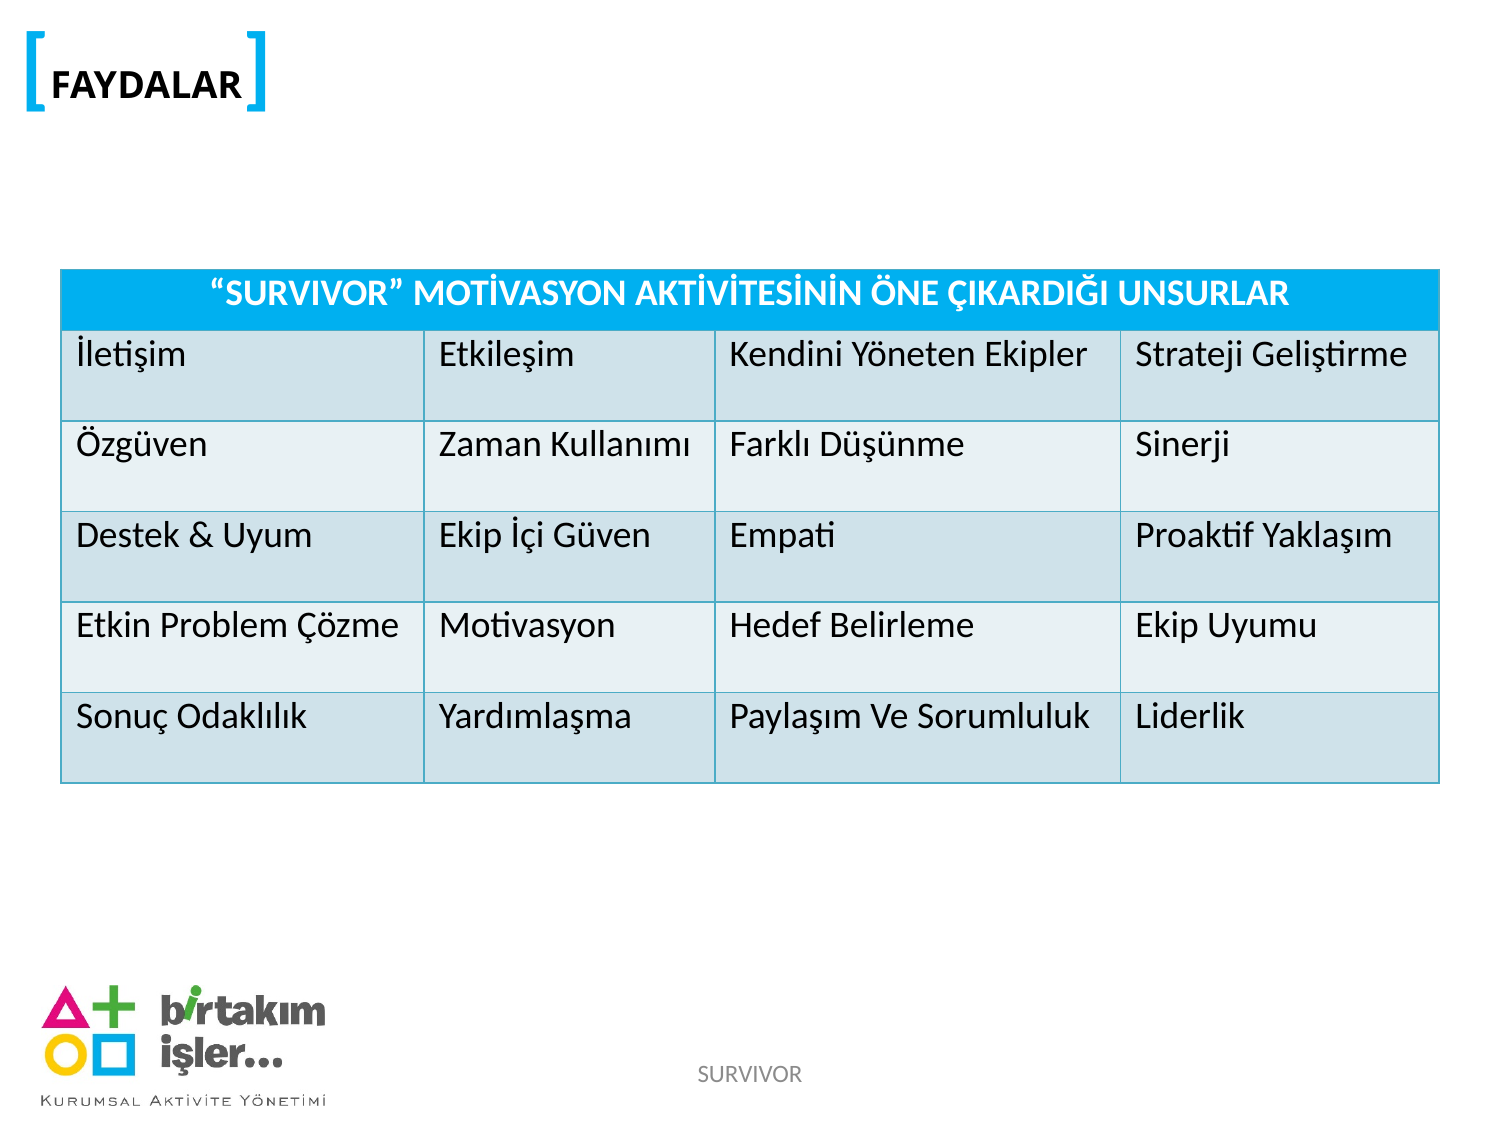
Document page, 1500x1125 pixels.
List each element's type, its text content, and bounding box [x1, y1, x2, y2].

table_cell Kendini Yöneten Ekipler [716, 331, 1120, 420]
table_cell Ekip Uyumu [1121, 603, 1438, 692]
table_cell Sinerji [1121, 422, 1438, 511]
table_cell Proaktif Yaklaşım [1121, 512, 1438, 601]
table_cell Sonuç Odaklılık [62, 693, 423, 782]
table_cell Yardımlaşma [425, 693, 714, 782]
table_cell Etkin Problem Çözme [62, 603, 423, 692]
table_cell İletişim [62, 331, 423, 420]
table_cell Strateji Geliştirme [1121, 331, 1438, 420]
table_cell Motivasyon [425, 603, 714, 692]
table_cell Destek & Uyum [62, 512, 423, 601]
table_header “SURVIVOR” MOTİVASYON AKTİVİTESİNİN ÖNE ÇIKARDIĞI UNSURLAR [62, 270, 1438, 330]
table_cell Ekip İçi Güven [425, 512, 714, 601]
table_cell Empati [716, 512, 1120, 601]
picture [41, 985, 326, 1107]
table_cell Zaman Kullanımı [425, 422, 714, 511]
table_cell Farklı Düşünme [716, 422, 1120, 511]
table_cell Etkileşim [425, 331, 714, 420]
table_cell Paylaşım Ve Sorumluluk [716, 693, 1120, 782]
text_box [FAYDALAR] [5, 0, 288, 125]
table_cell Özgüven [62, 422, 423, 511]
footer SURVIVOR [512, 1042, 988, 1103]
table_cell Hedef Belirleme [716, 603, 1120, 692]
table_cell Liderlik [1121, 693, 1438, 782]
